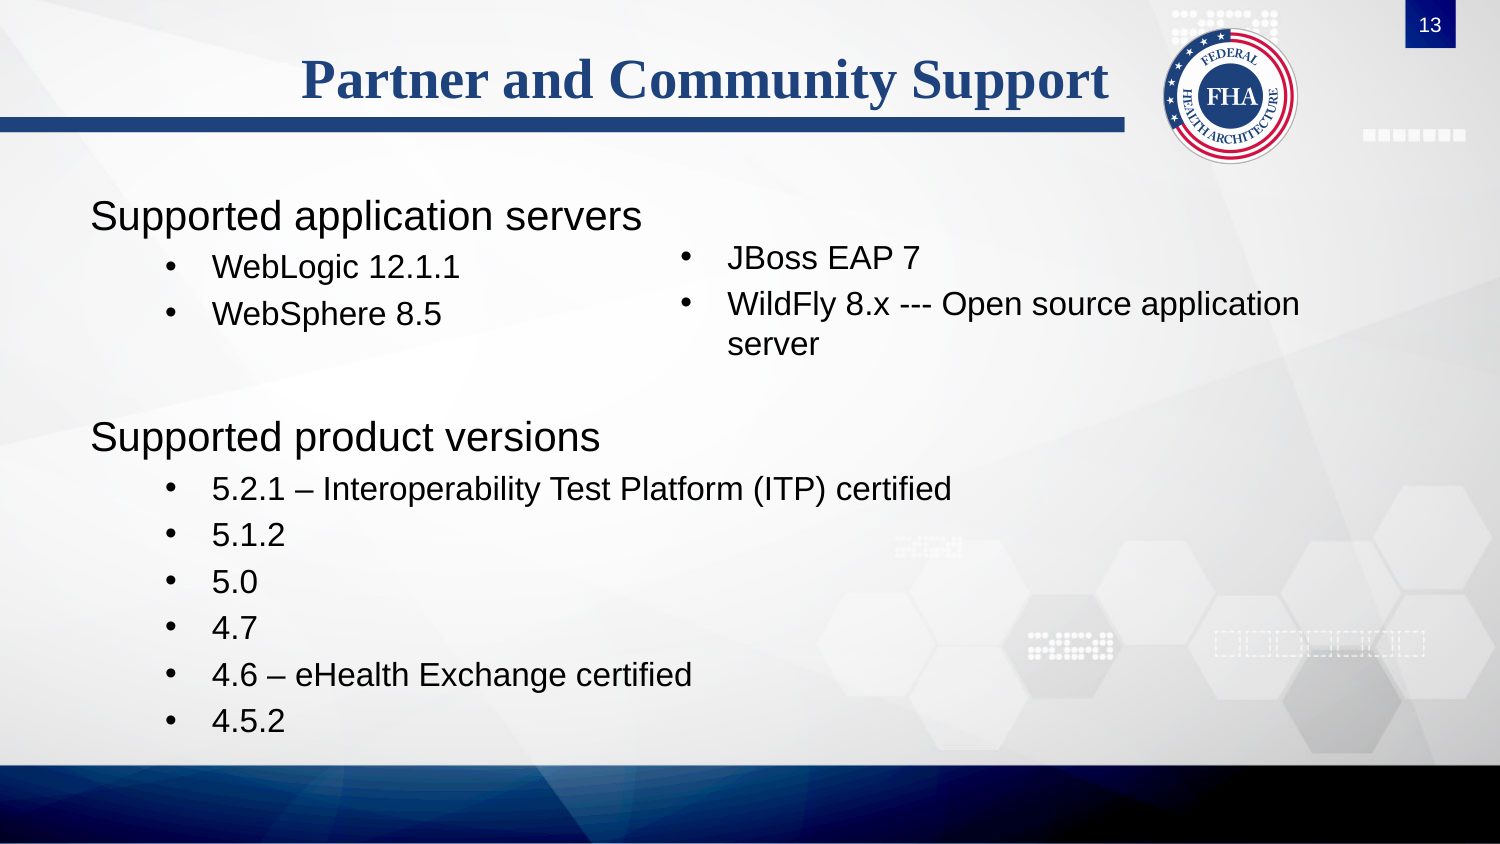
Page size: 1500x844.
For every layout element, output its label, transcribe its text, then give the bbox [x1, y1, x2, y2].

list Supported application servers WebLogic 12.1.1 WebSphere 8.5 Supported product versions 5.2.1 – Interoperability Test Platform (ITP) certified 5.1.2 5.0 4.7 4.6 – eHealth Exchange certified 4.5.2 [75, 181, 1425, 744]
slide_number 13 [1400, 1, 1460, 48]
title Partner and Community Support [75, 33, 1125, 118]
text_box JBoss EAP 7 WildFly 8.x --- Open source application server [590, 228, 1328, 384]
picture [0, 0, 1500, 844]
